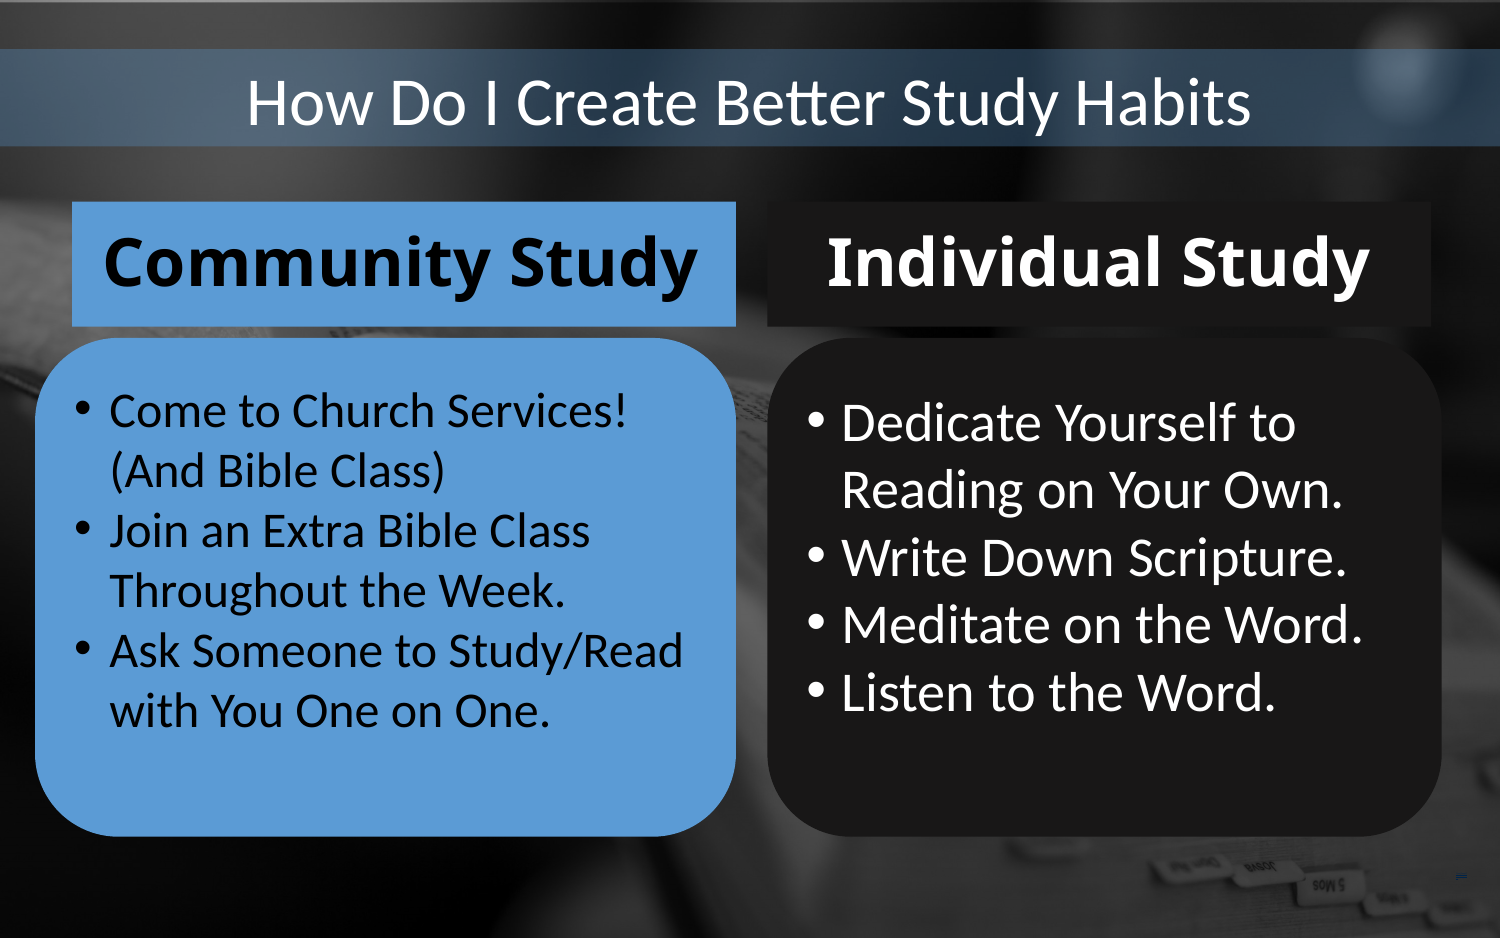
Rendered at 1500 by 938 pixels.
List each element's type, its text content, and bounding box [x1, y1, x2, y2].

text_box Individual Study [777, 212, 1422, 308]
text_box How Do I Create Better Study Habits [0, 49, 1500, 147]
text_box Dedicate Yourself to Reading on Your Own. Write Down Scripture. Meditate on the Word. Listen to the Word. [766, 336, 1443, 838]
text_box [0, 147, 1500, 938]
text_box [766, 201, 1432, 328]
text_box Community Study [72, 212, 730, 308]
text_box Come to Church Services! (And Bible Class) Join an Extra Bible Class Throughout the Week. Ask Someone to Study/Read with You One on One. [33, 336, 737, 838]
text_box [0, 1, 1500, 49]
text_box [71, 201, 737, 328]
